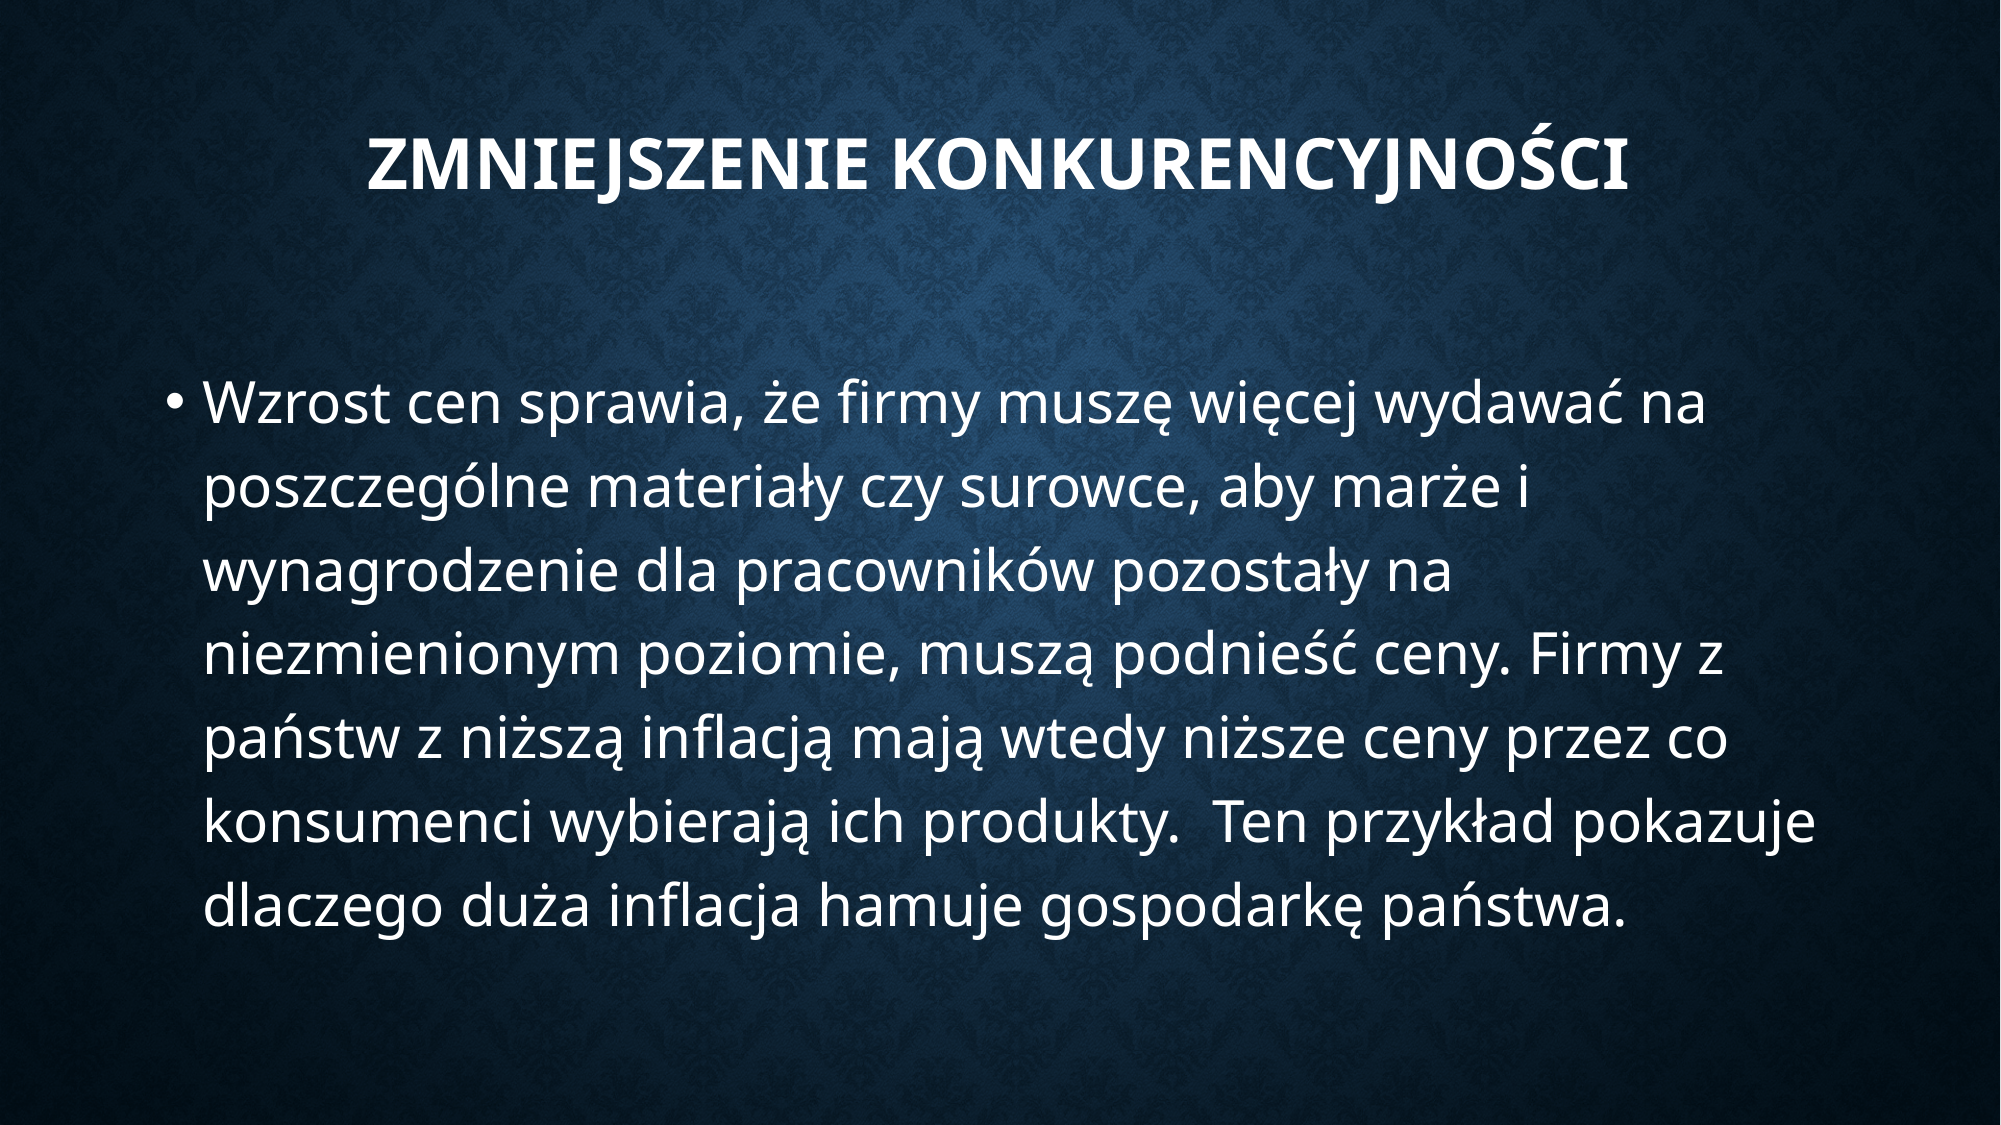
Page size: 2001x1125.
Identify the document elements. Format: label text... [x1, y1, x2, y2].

list Wzrost cen sprawia, że firmy muszę więcej wydawać na poszczególne materiały czy surowce, aby marże i wynagrodzenie dla pracowników pozostały na niezmienionym poziomie, muszą podnieść ceny. Firmy z państw z niższą inflacją mają wtedy niższe ceny przez co konsumenci wybierają ich produkty. Ten przykład pokazuje dlaczego duża inflacja hamuje gospodarkę państwa. [149, 343, 1849, 950]
title Zmniejszenie konkurencyjności [149, 99, 1849, 318]
